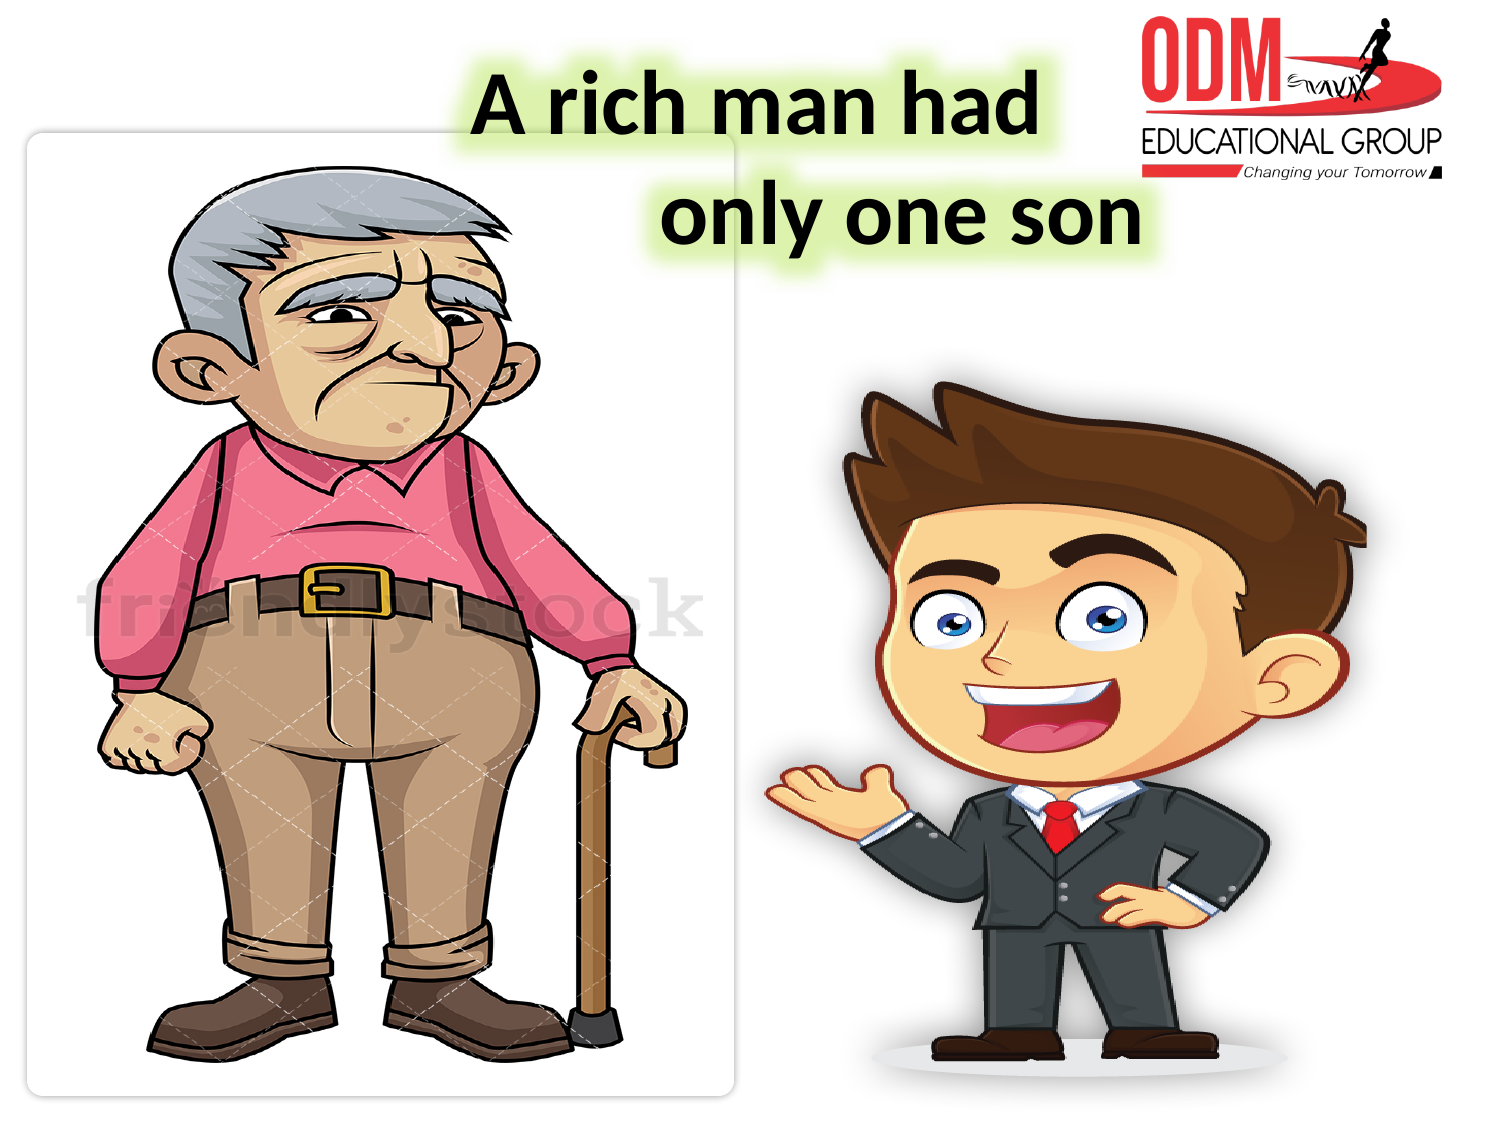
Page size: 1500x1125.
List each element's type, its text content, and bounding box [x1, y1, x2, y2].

picture [751, 362, 1367, 1091]
text_box A rich man had only one son [199, 35, 1336, 270]
picture [58, 163, 704, 1066]
picture [1142, 16, 1442, 181]
